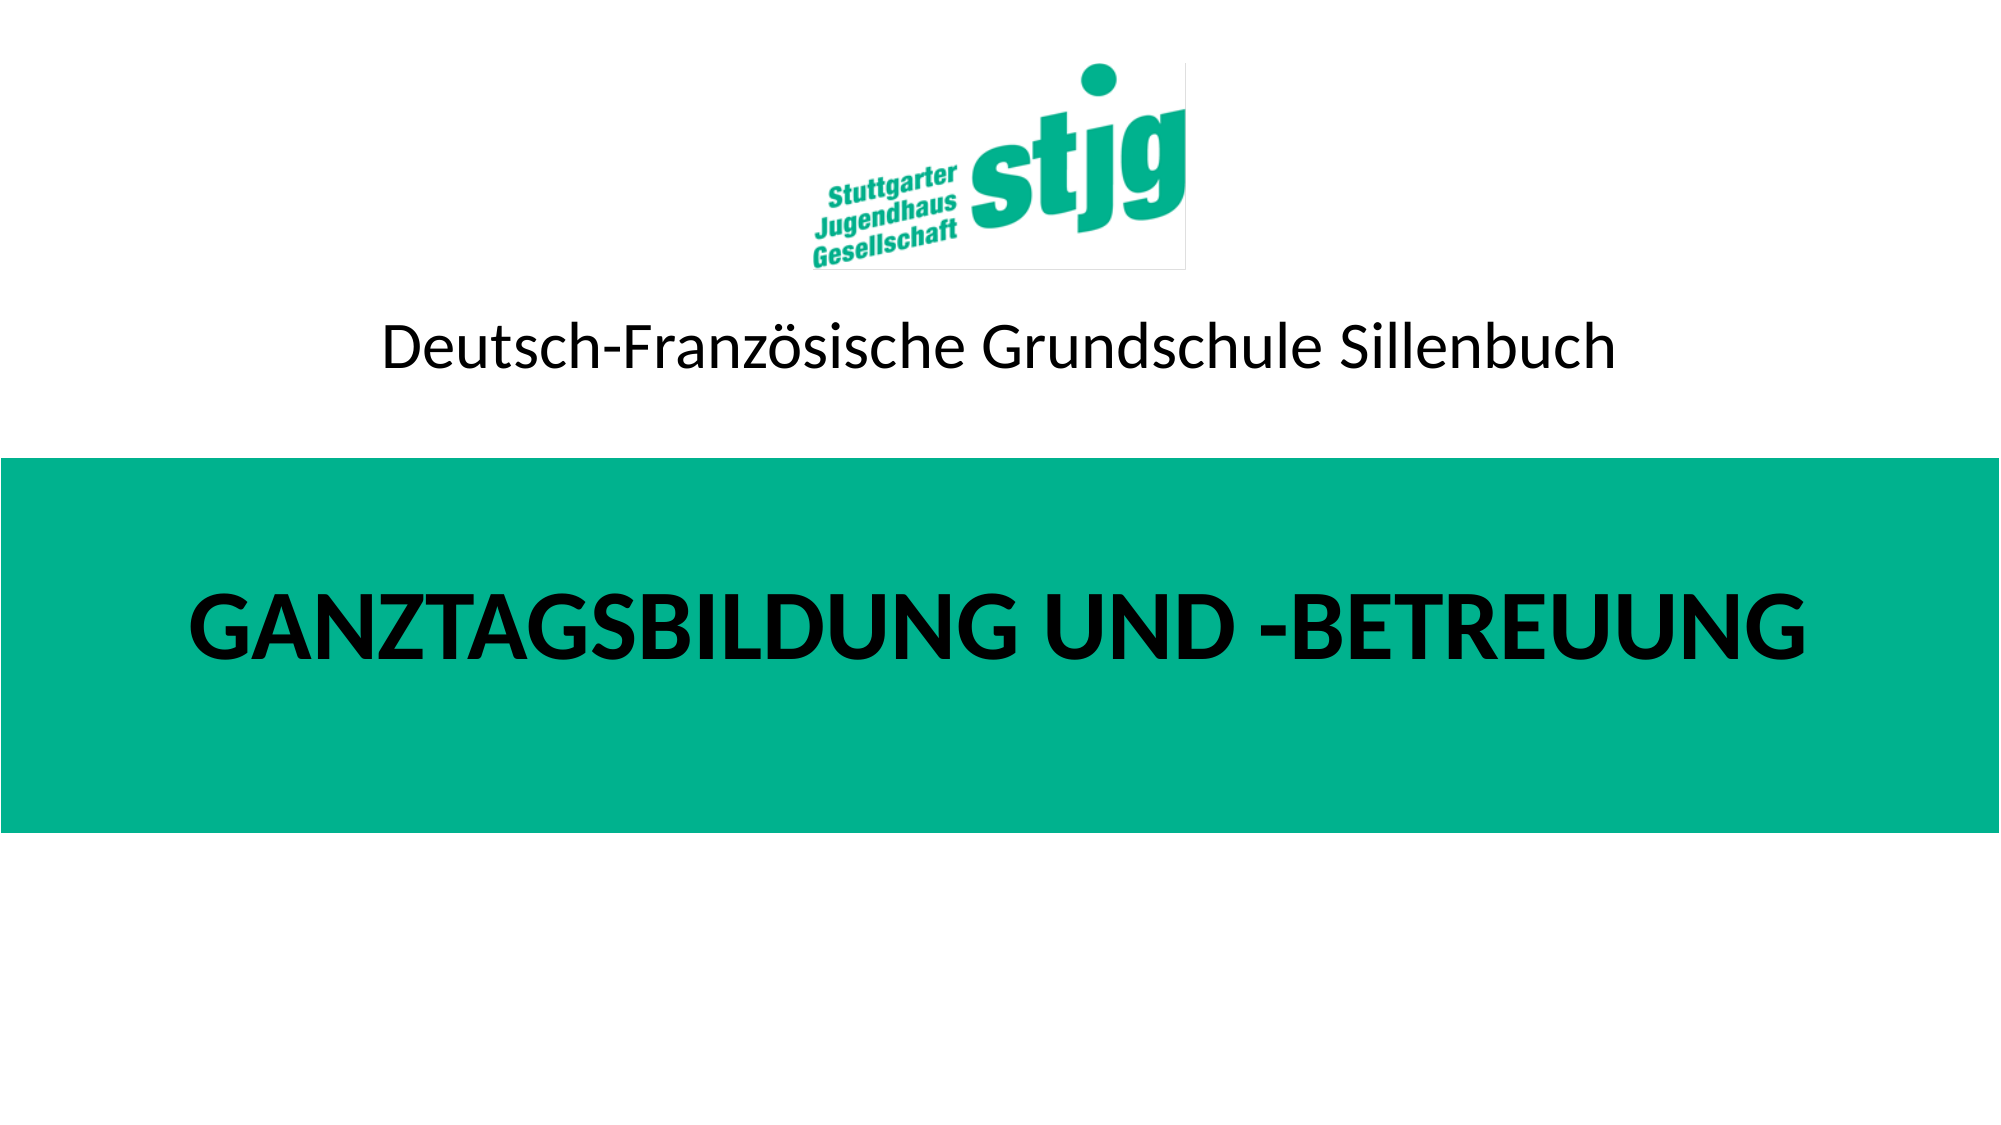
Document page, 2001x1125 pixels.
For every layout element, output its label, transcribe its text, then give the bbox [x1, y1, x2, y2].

text_box [0, 456, 2000, 835]
title Deutsch-Französische Grundschule Sillenbuch [249, 184, 1750, 391]
picture [813, 63, 1187, 271]
text_box GANZTAGSBILDUNG UND -BETREUUNG [47, 552, 1950, 732]
